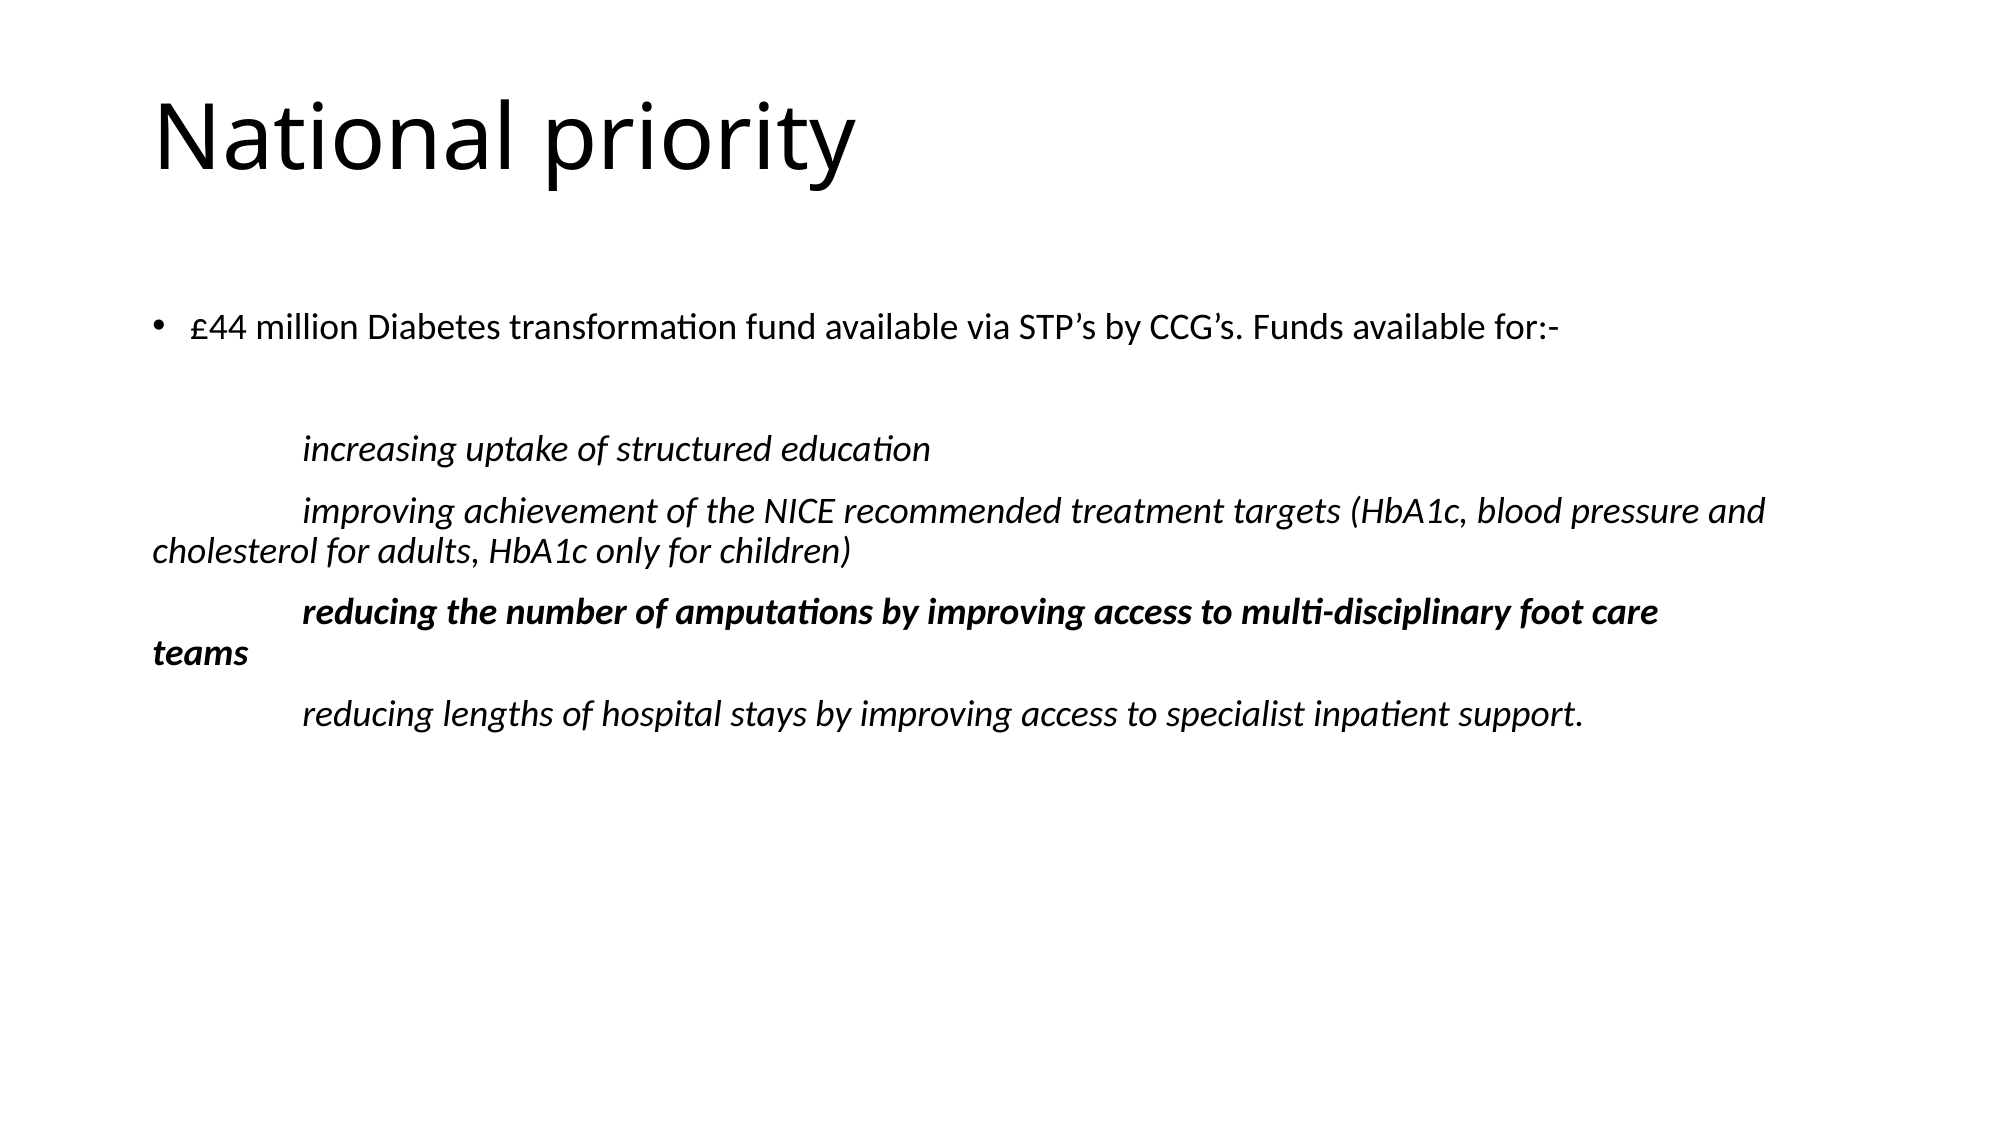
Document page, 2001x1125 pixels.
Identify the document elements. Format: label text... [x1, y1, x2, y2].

list £44 million Diabetes transformation fund available via STP’s by CCG’s. Funds available for:- increasing uptake of structured education improving achievement of the NICE recommended treatment targets (HbA1c, blood pressure and cholesterol for adults, HbA1c only for children) reducing the number of amputations by improving access to multi-disciplinary foot care teams reducing lengths of hospital stays by improving access to specialist inpatient support. [137, 299, 1863, 1014]
title National priority [137, 31, 1863, 249]
